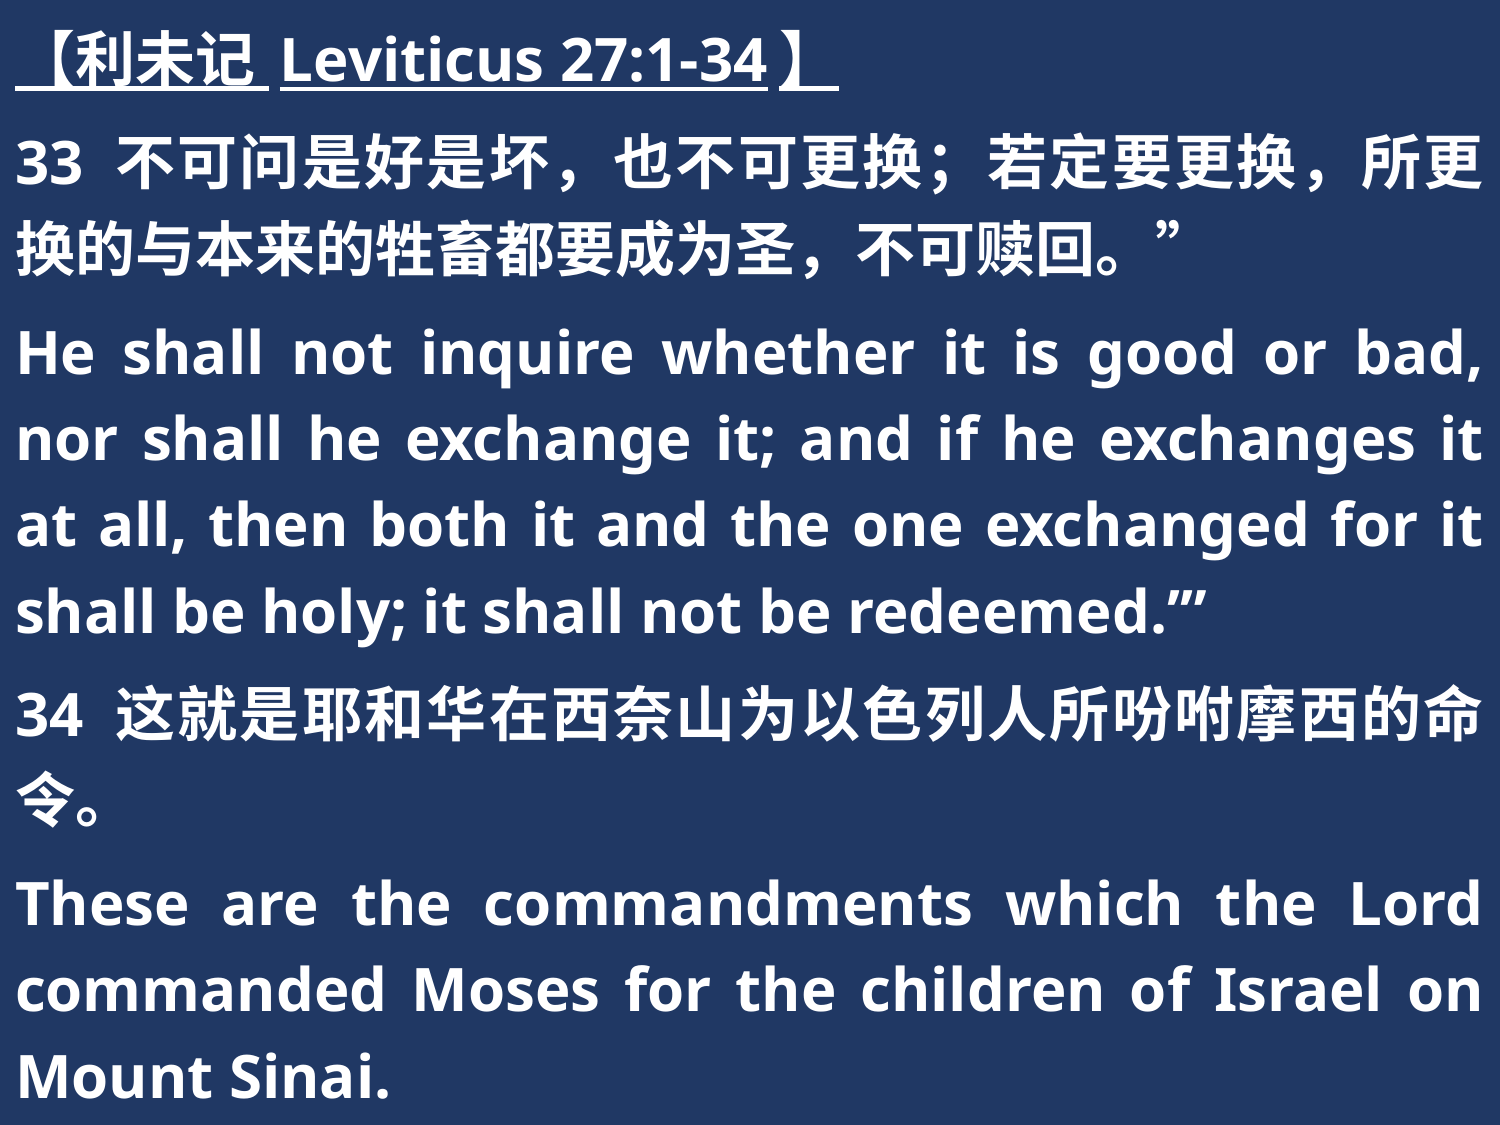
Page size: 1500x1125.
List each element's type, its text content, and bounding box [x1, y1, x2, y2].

list 【利未记 Leviticus 27:1-34】 33 不可问是好是坏，也不可更换；若定要更换，所更换的与本来的牲畜都要成为圣，不可赎回。” He shall not inquire whether it is good or bad, nor shall he exchange it; and if he exchanges it at all, then both it and the one exchanged for it shall be holy; it shall not be redeemed.’” 34 这就是耶和华在西奈山为以色列人所吩咐摩西的命令。 These are the commandments which the Lord commanded Moses for the children of Israel on Mount Sinai. [0, 0, 1500, 1125]
